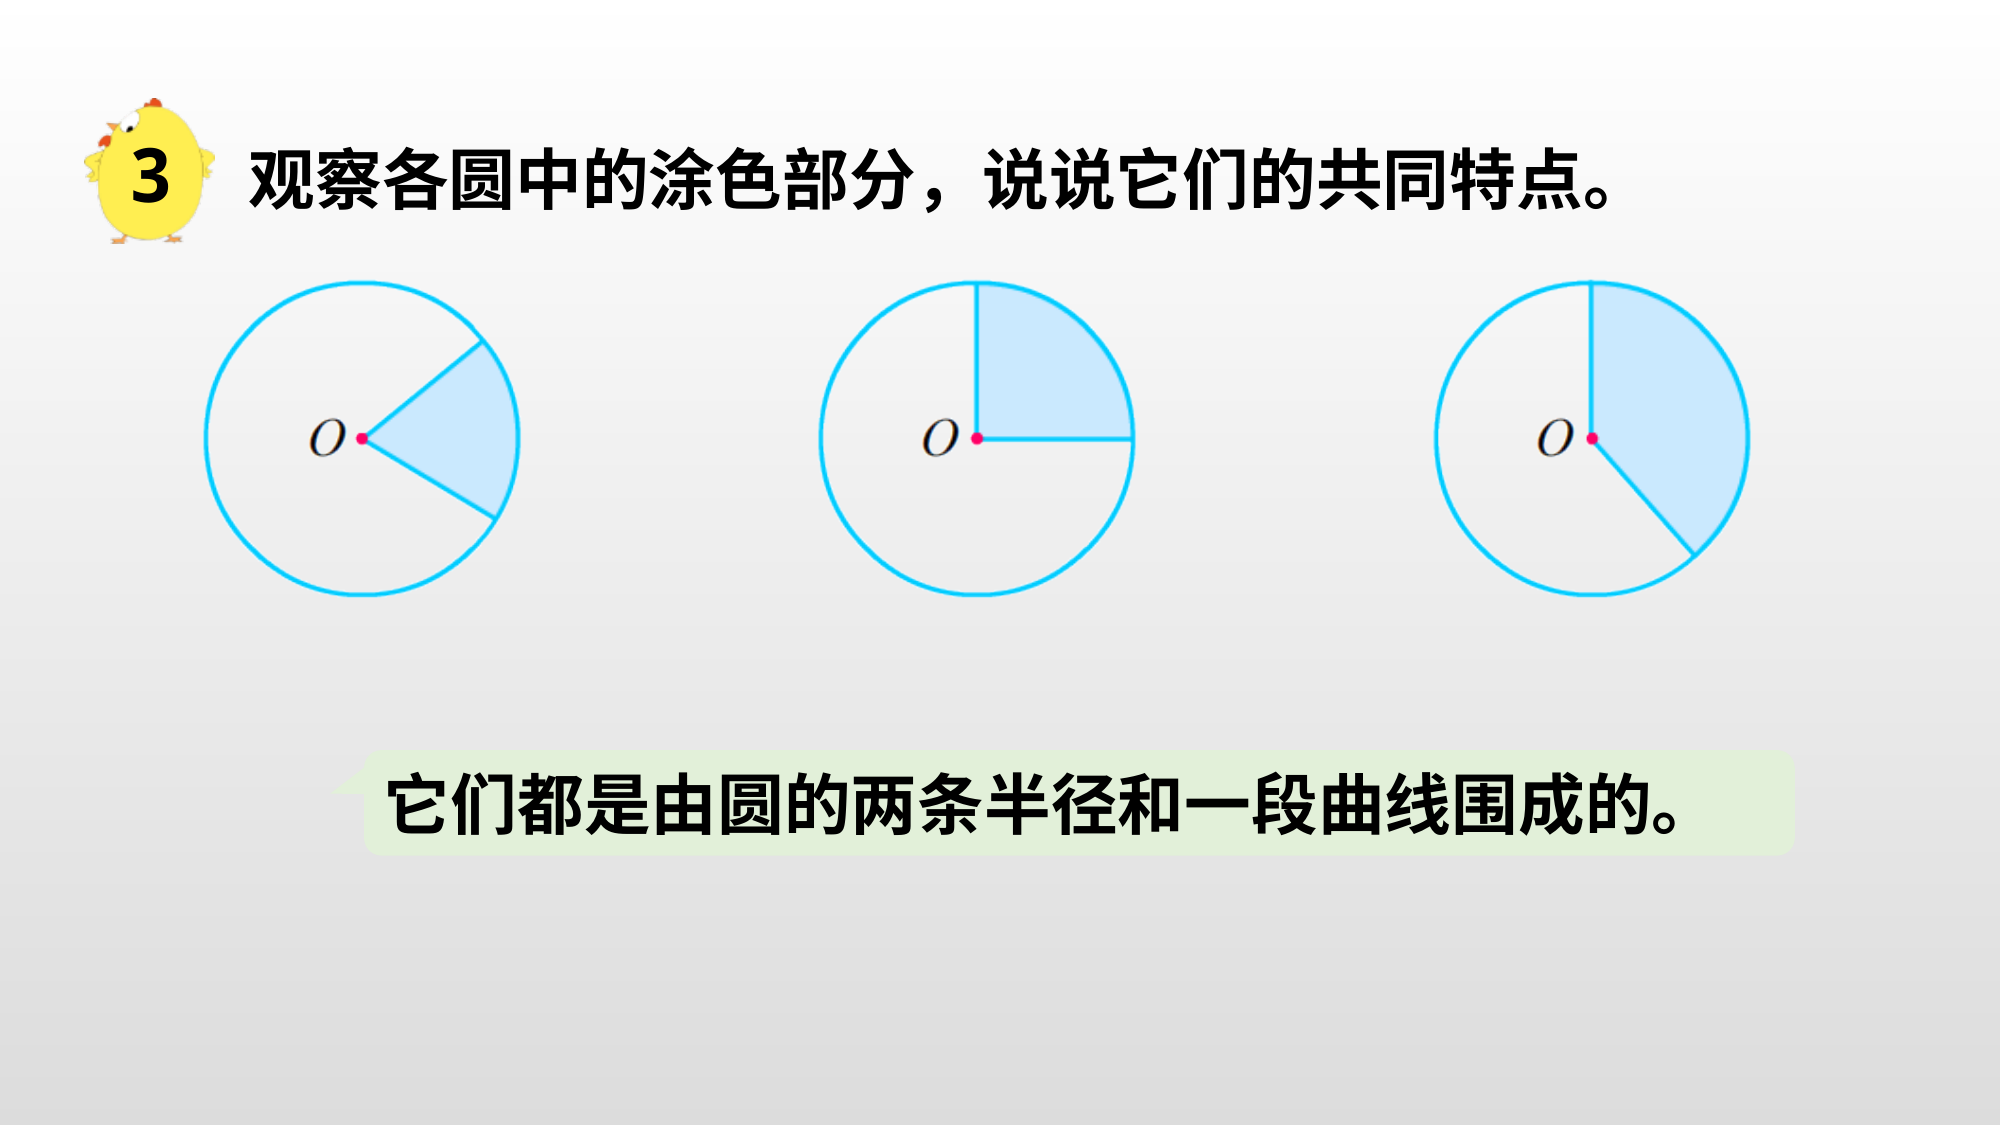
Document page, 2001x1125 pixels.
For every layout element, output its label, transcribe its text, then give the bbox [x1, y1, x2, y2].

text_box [84, 98, 215, 244]
text_box 观察各圆中的涂色部分，说说它们的共同特点。 [228, 128, 1928, 228]
picture [179, 257, 1774, 617]
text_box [363, 648, 1843, 856]
